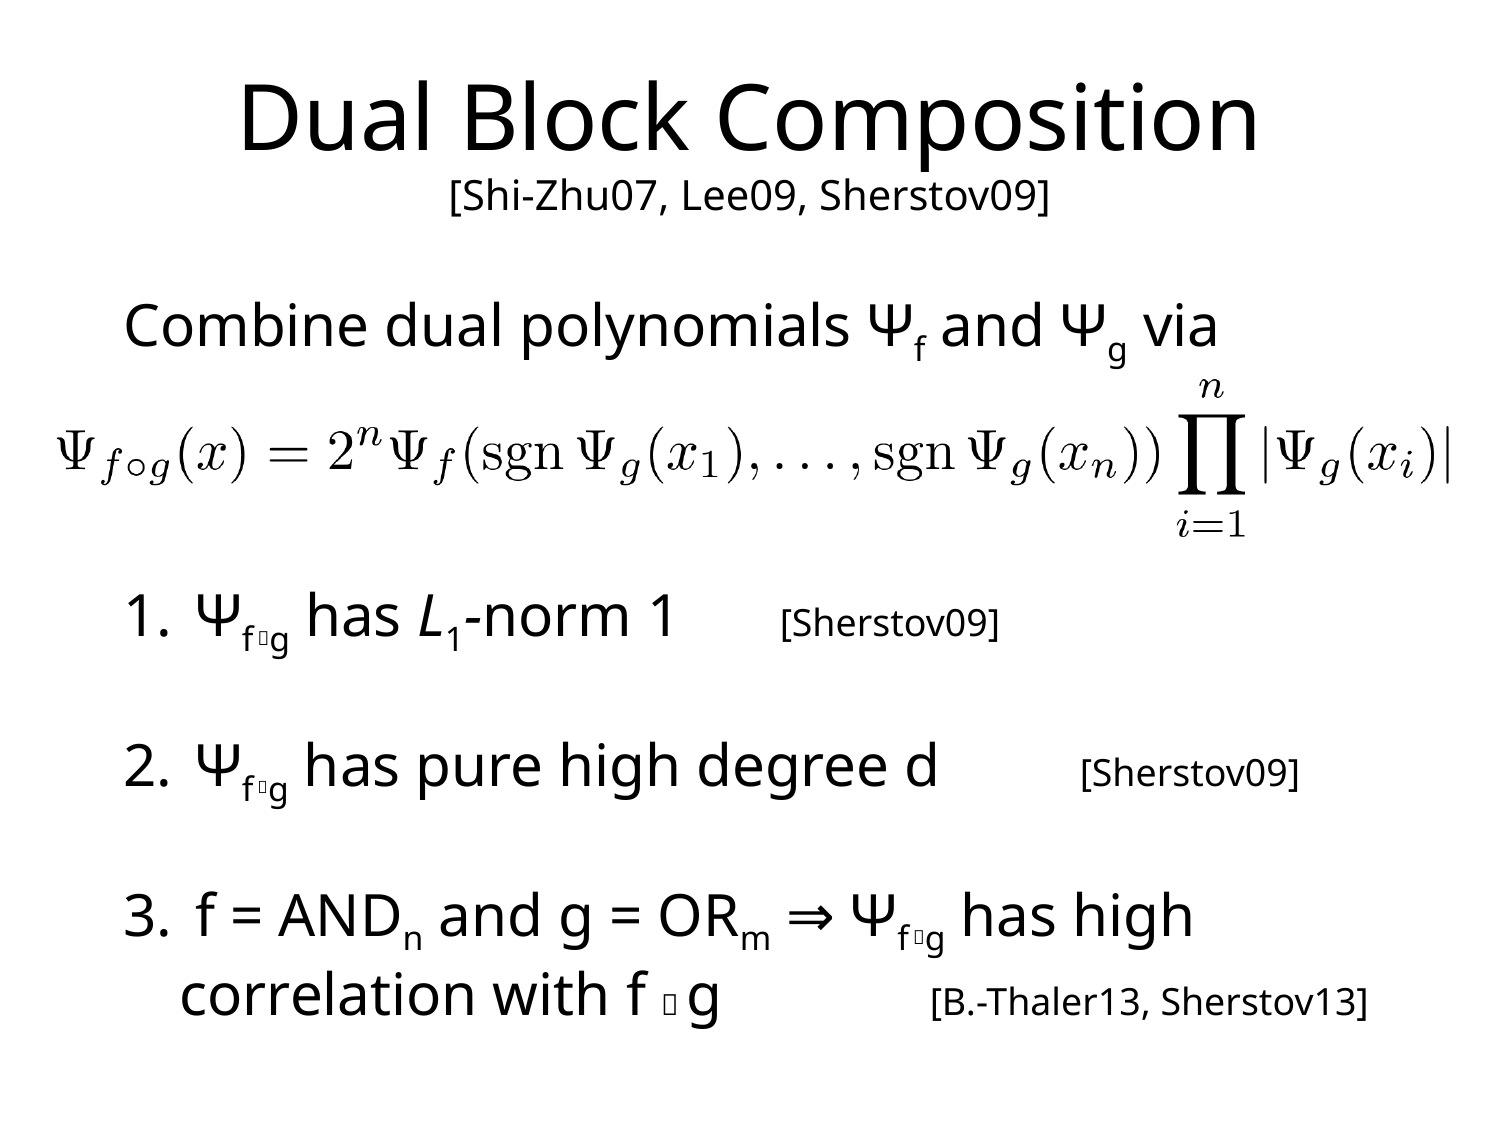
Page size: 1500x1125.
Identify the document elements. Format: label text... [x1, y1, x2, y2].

picture [56, 379, 1449, 537]
text_box Combine dual polynomials Ψf and Ψg via [108, 281, 1412, 376]
text_box Ψf g has L1-norm 1 [Sherstov09] Ψf g has pure high degree d [Sherstov09] f = ANDn and g = ORm ⇒ Ψf g has high correlation with f  g [B.-Thaler13, Sherstov13] [108, 571, 1425, 1035]
title Dual Block Composition [Shi-Zhu07, Lee09, Sherstov09] [75, 45, 1425, 233]
